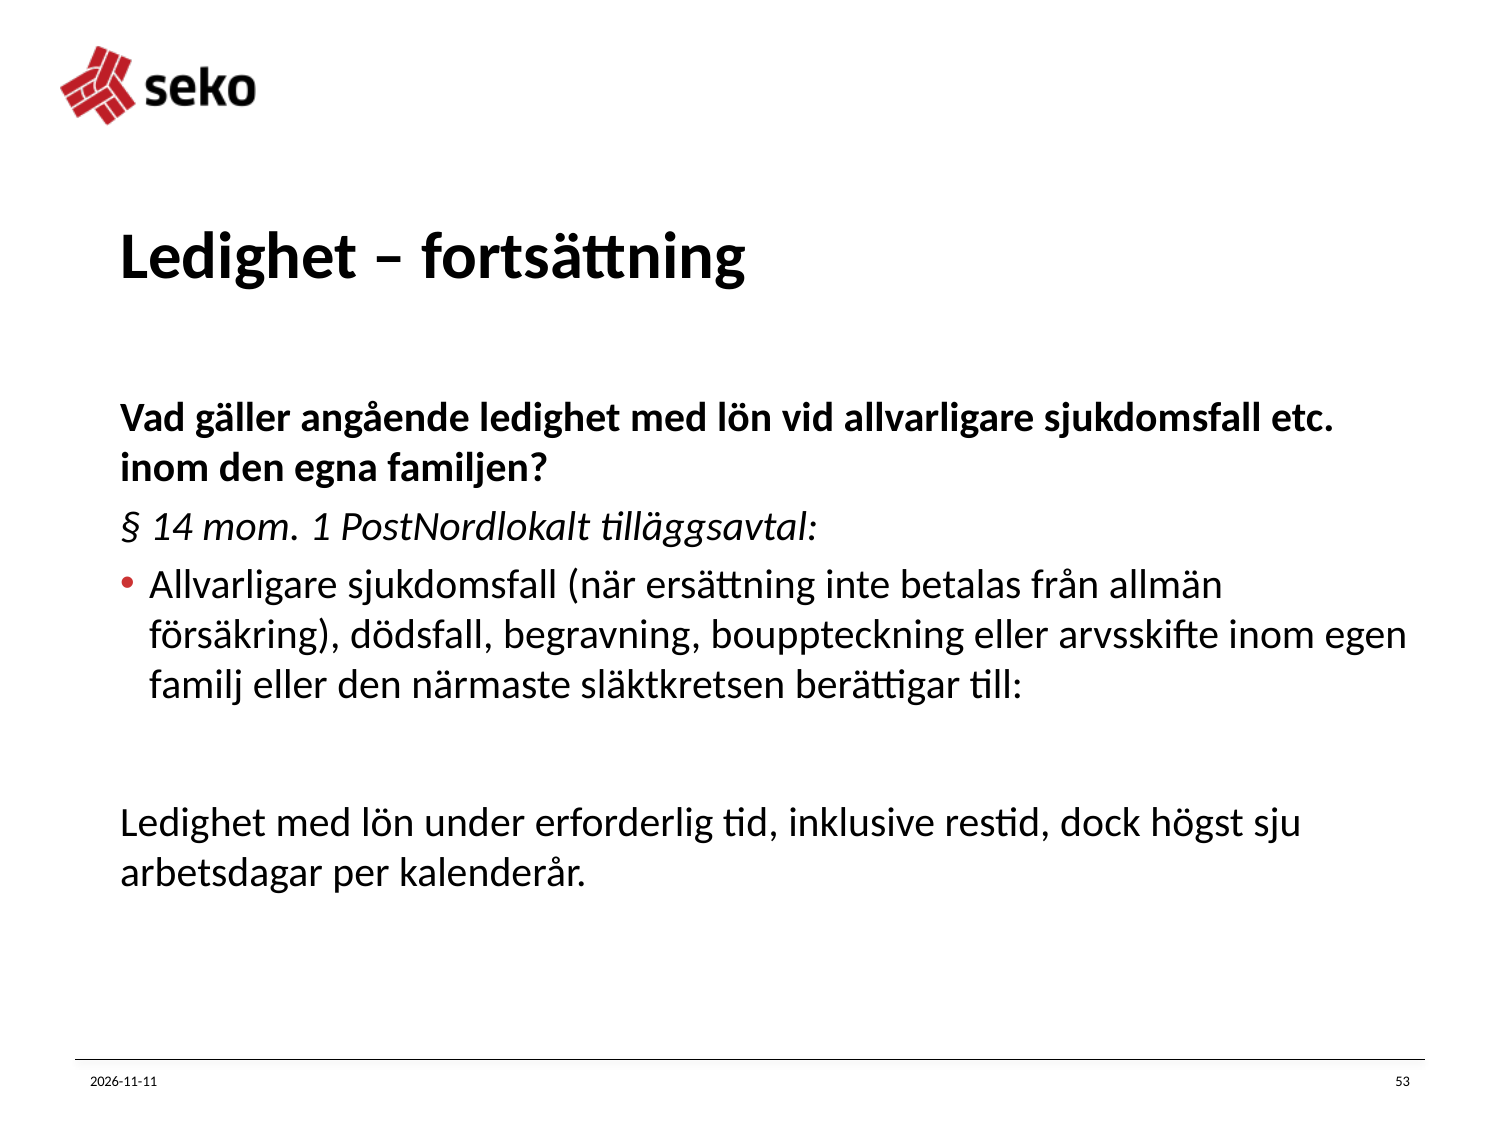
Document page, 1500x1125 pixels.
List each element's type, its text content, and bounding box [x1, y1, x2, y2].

picture [59, 45, 256, 126]
title Ledighet – fortsättning [105, 164, 1425, 353]
list Vad gäller angående ledighet med lön vid allvarligare sjukdomsfall etc. inom den egna familjen? § 14 mom. 1 PostNordlokalt tilläggsavtal: Allvarligare sjukdomsfall (när ersättning inte betalas från allmän försäkring), dödsfall, begravning, bouppteckning eller arvsskifte inom egen familj eller den närmaste släktkretsen berättigar till: Ledighet med lön under erforderlig tid, inklusive restid, dock högst sju arbetsdagar per kalenderår. [105, 382, 1425, 1015]
footer [248, 1059, 1253, 1103]
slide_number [75, 1059, 219, 1103]
slide_number 53 [1282, 1059, 1425, 1103]
